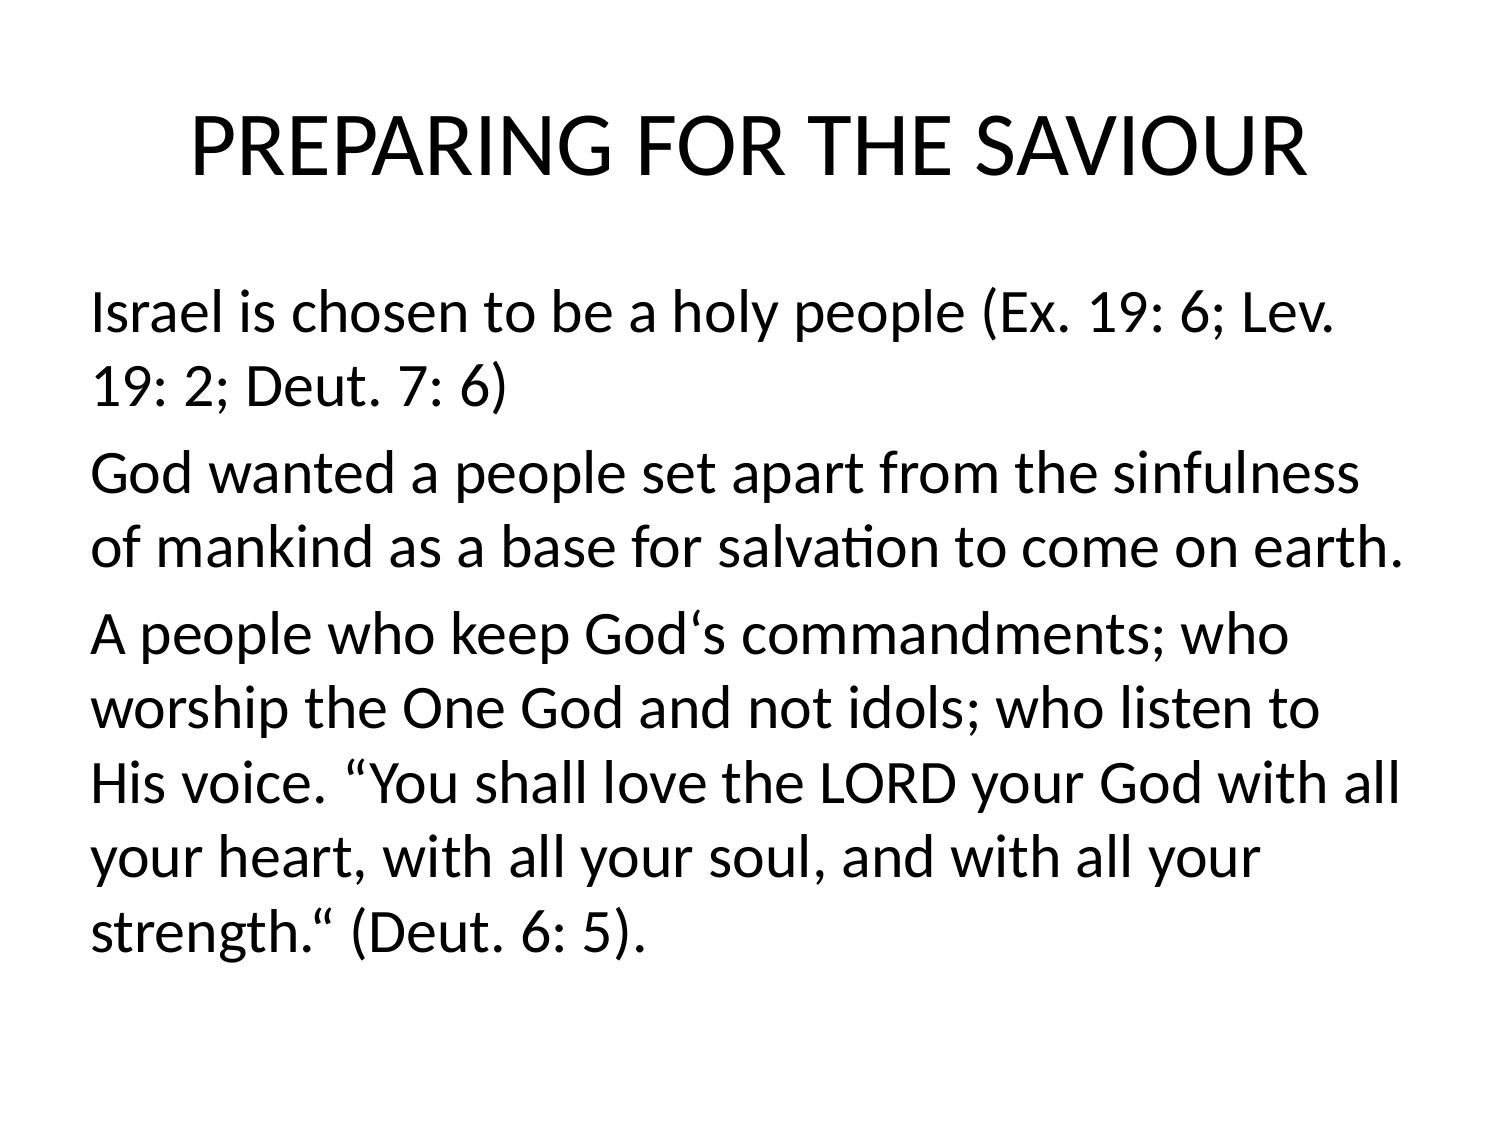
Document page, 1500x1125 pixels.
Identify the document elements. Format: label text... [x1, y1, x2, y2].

title PREPARING FOR THE SAVIOUR [75, 45, 1425, 233]
list Israel is chosen to be a holy people (Ex. 19: 6; Lev. 19: 2; Deut. 7: 6) God wanted a people set apart from the sinfulness of mankind as a base for salvation to come on earth. A people who keep God‘s commandments; who worship the One God and not idols; who listen to His voice. “You shall love the LORD your God with all your heart, with all your soul, and with all your strength.“ (Deut. 6: 5). [75, 262, 1425, 1005]
